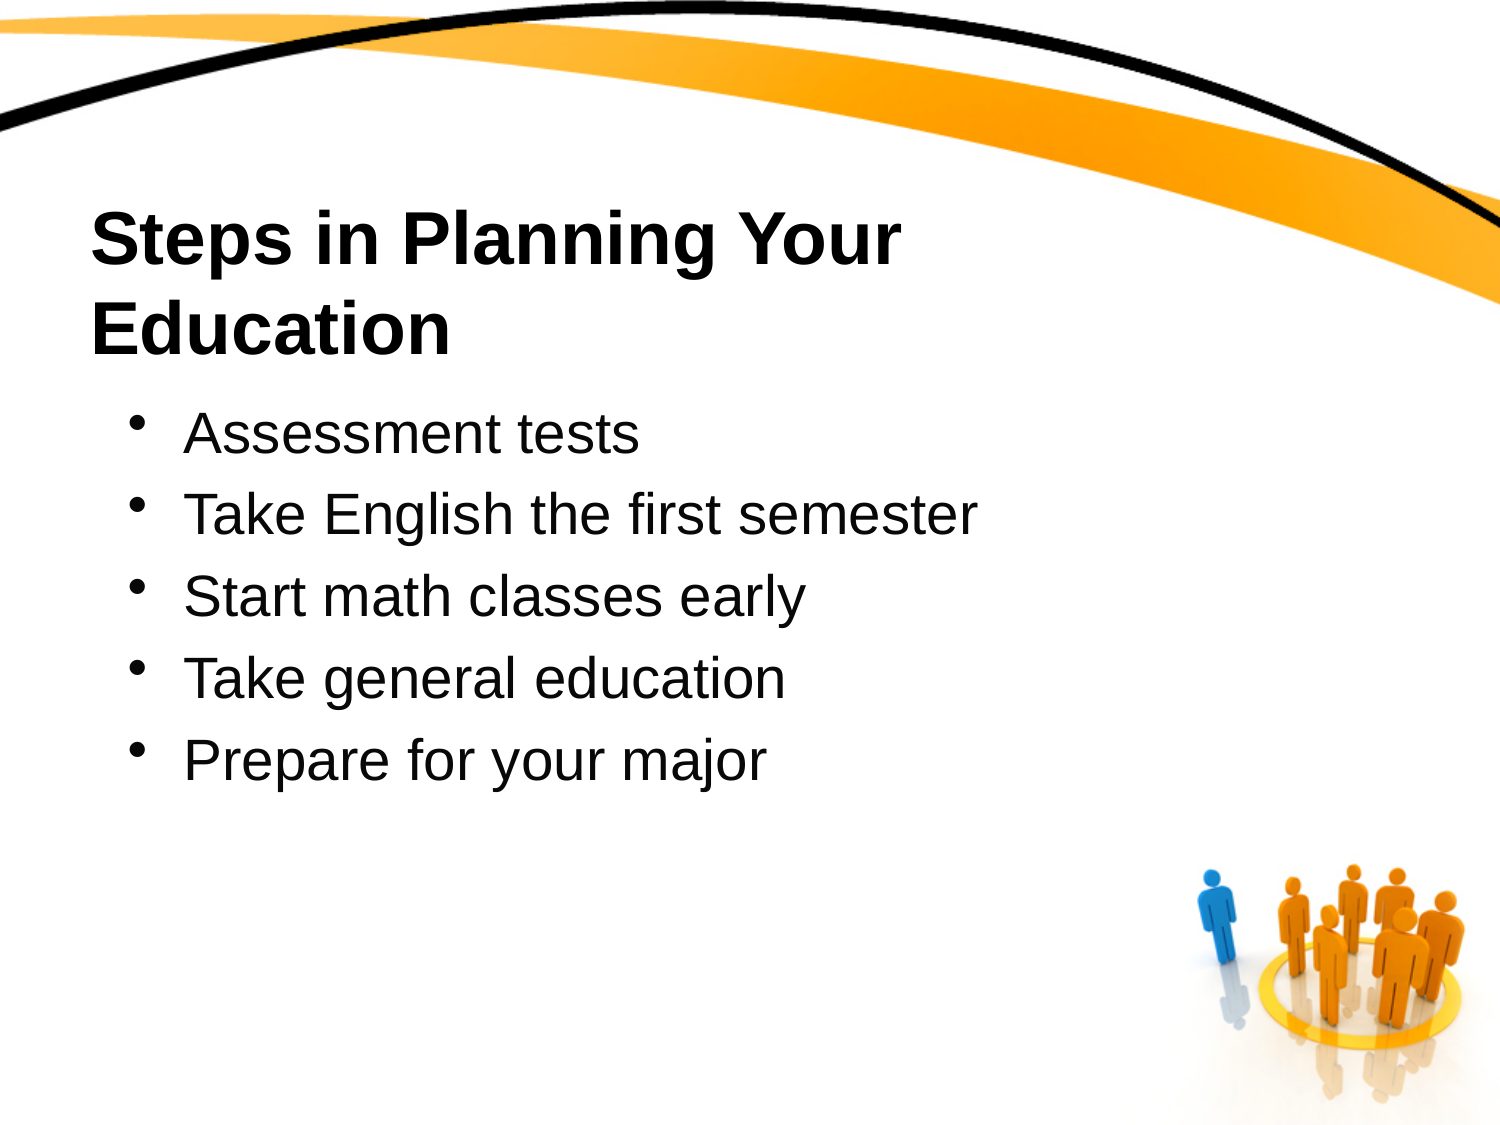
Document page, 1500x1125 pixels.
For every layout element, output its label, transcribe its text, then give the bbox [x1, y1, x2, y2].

list Assessment tests Take English the first semester Start math classes early Take general education Prepare for your major [112, 387, 1330, 1007]
title Steps in Planning Your Education [75, 237, 1292, 321]
picture [0, 0, 1500, 1125]
